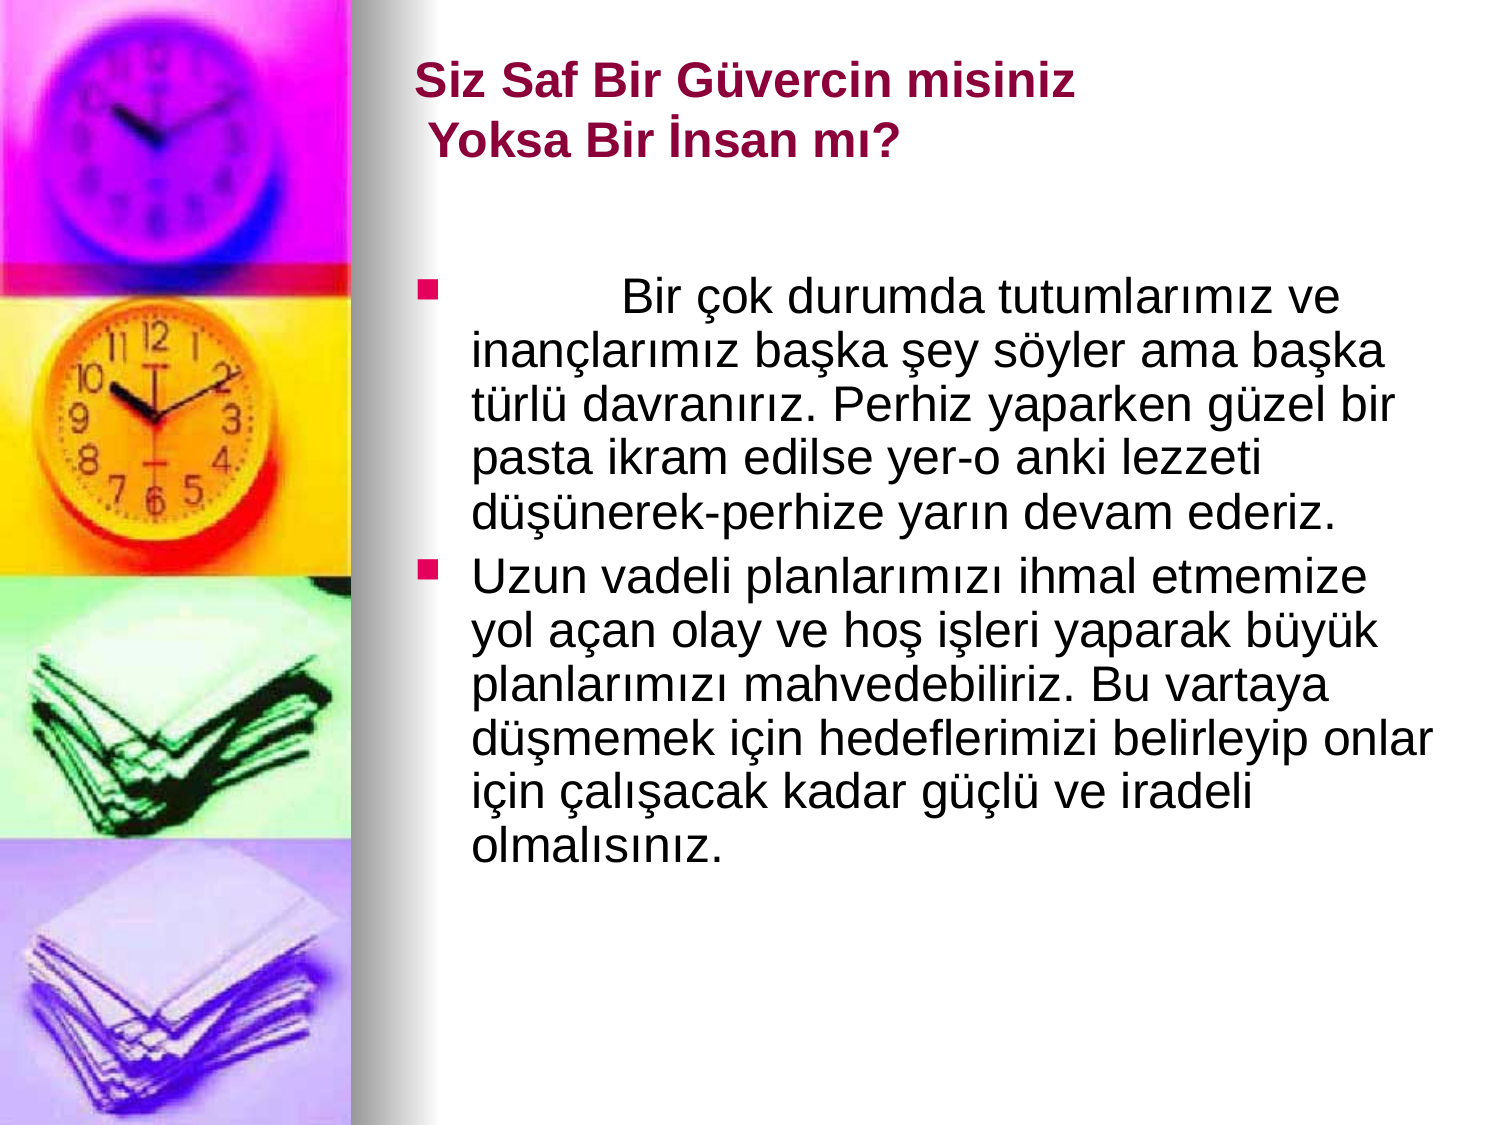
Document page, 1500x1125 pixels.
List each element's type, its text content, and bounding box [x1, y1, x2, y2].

picture [0, 0, 351, 1125]
title Siz Saf Bir Güvercin misiniz Yoksa Bir İnsan mı? [399, 37, 1451, 238]
list Bir çok durumda tutumlarımız ve inançlarımız başka şey söyler ama başka türlü davranırız. Perhiz yaparken güzel bir pasta ikram edilse yer-o anki lezzeti düşünerek-perhize yarın devam ederiz. Uzun vadeli planlarımızı ihmal etmemize yol açan olay ve hoş işleri yaparak büyük planlarımızı mahvedebiliriz. Bu vartaya düşmemek için hedeflerimizi belirleyip onlar için çalışacak kadar güçlü ve iradeli olmalısınız. [399, 262, 1451, 1001]
